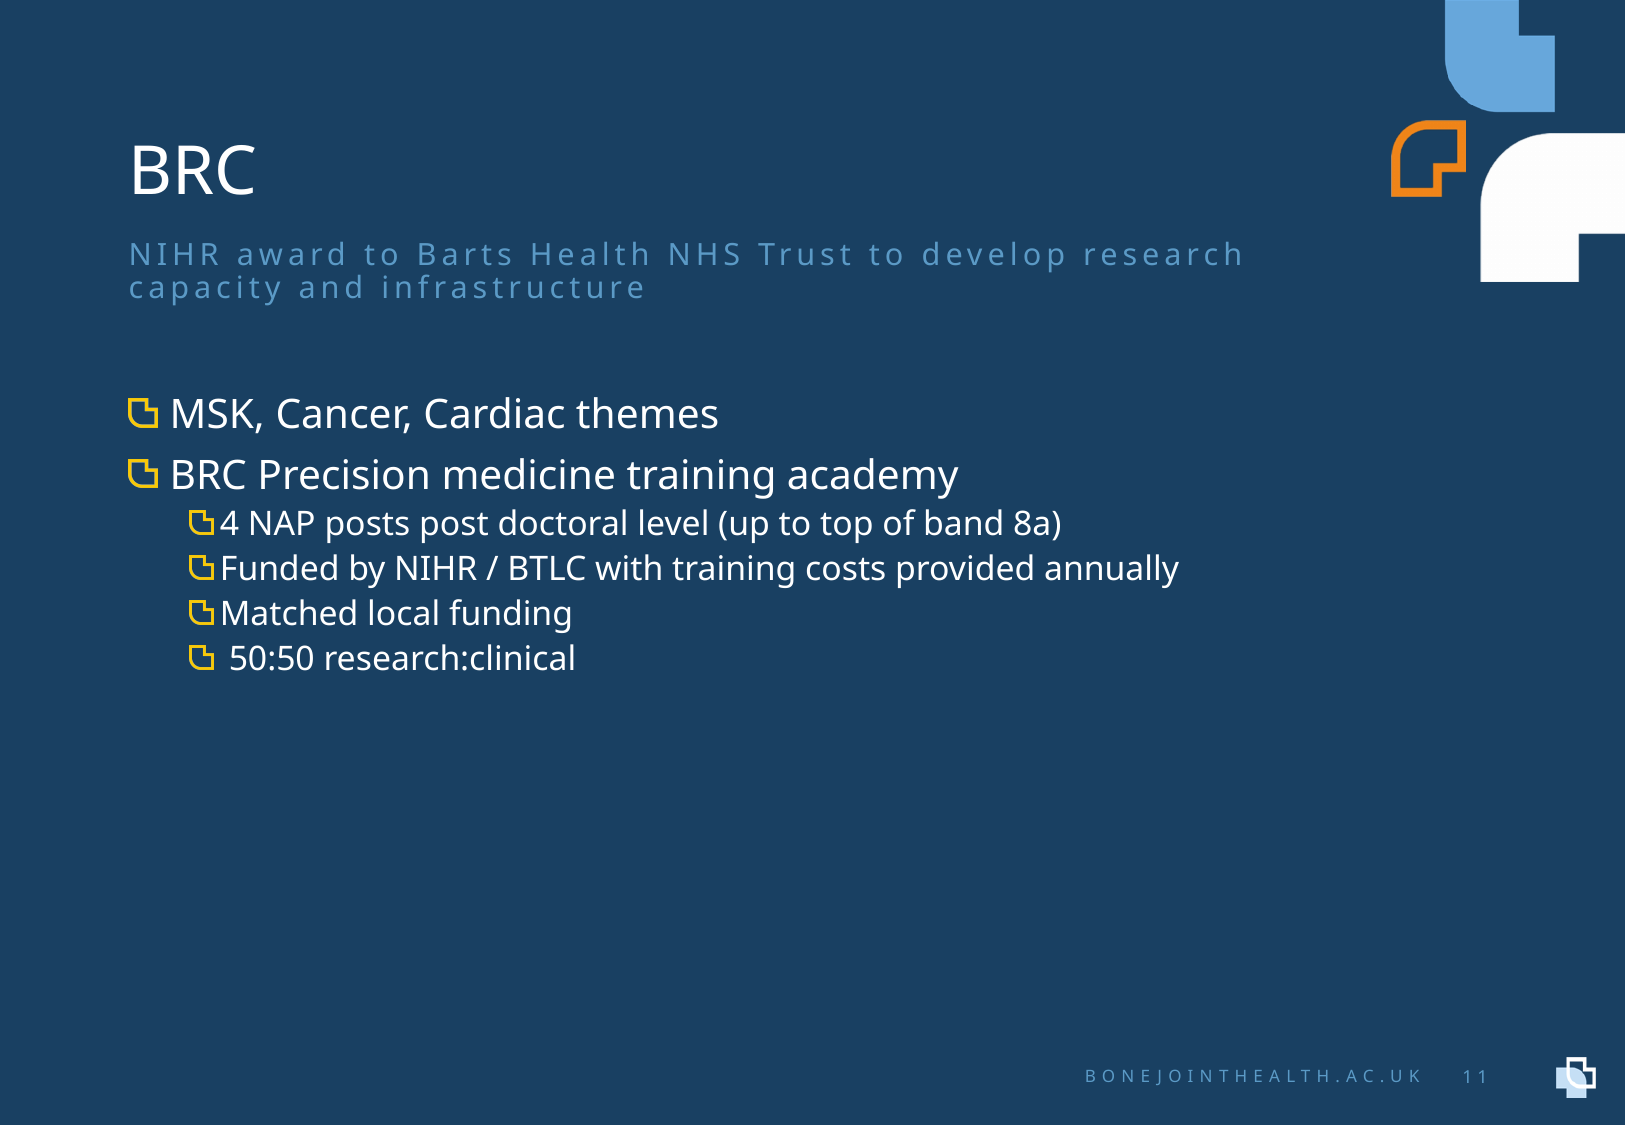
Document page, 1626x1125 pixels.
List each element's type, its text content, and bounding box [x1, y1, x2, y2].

picture [1392, 0, 1564, 197]
picture [189, 645, 214, 670]
list MSK, Cancer, Cardiac themes BRC Precision medicine training academy 4 NAP posts post doctoral level (up to top of band 8a) Funded by NIHR / BTLC with training costs provided annually Matched local funding 50:50 research:clinical [113, 385, 1506, 971]
picture [189, 510, 214, 535]
picture [1556, 1057, 1596, 1098]
subtitle NIHR award to Barts Health NHS Trust to develop research capacity and infrastructure [113, 231, 1343, 335]
picture [189, 600, 214, 625]
title BRC [113, 83, 1343, 217]
slide_number 11 [1432, 1057, 1519, 1118]
picture [1481, 134, 1625, 282]
picture [128, 398, 158, 428]
picture [189, 555, 214, 580]
picture [128, 459, 158, 488]
